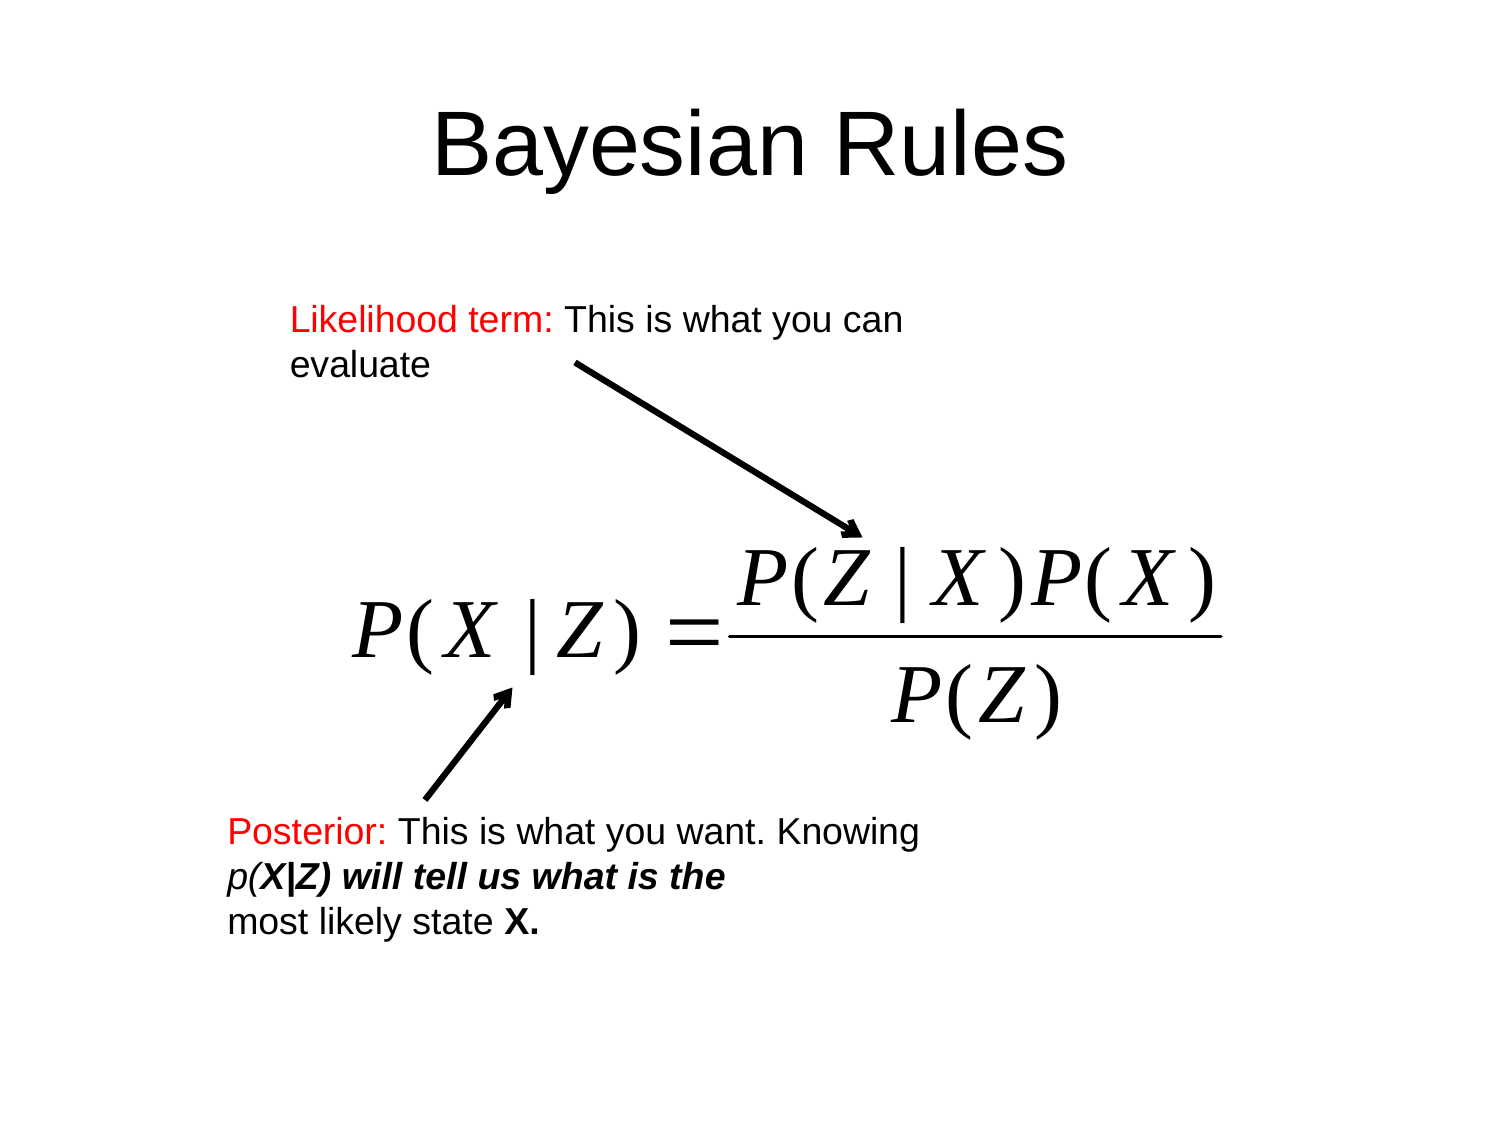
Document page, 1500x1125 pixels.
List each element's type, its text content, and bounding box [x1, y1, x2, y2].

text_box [424, 687, 513, 801]
text_box Posterior: This is what you want. Knowing p(X|Z) will tell us what is the most likely state X. [212, 799, 1013, 950]
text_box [574, 362, 863, 538]
text_box Likelihood term: This is what you can evaluate [274, 287, 1025, 393]
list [337, 524, 1238, 756]
title Bayesian Rules [74, 44, 1426, 233]
